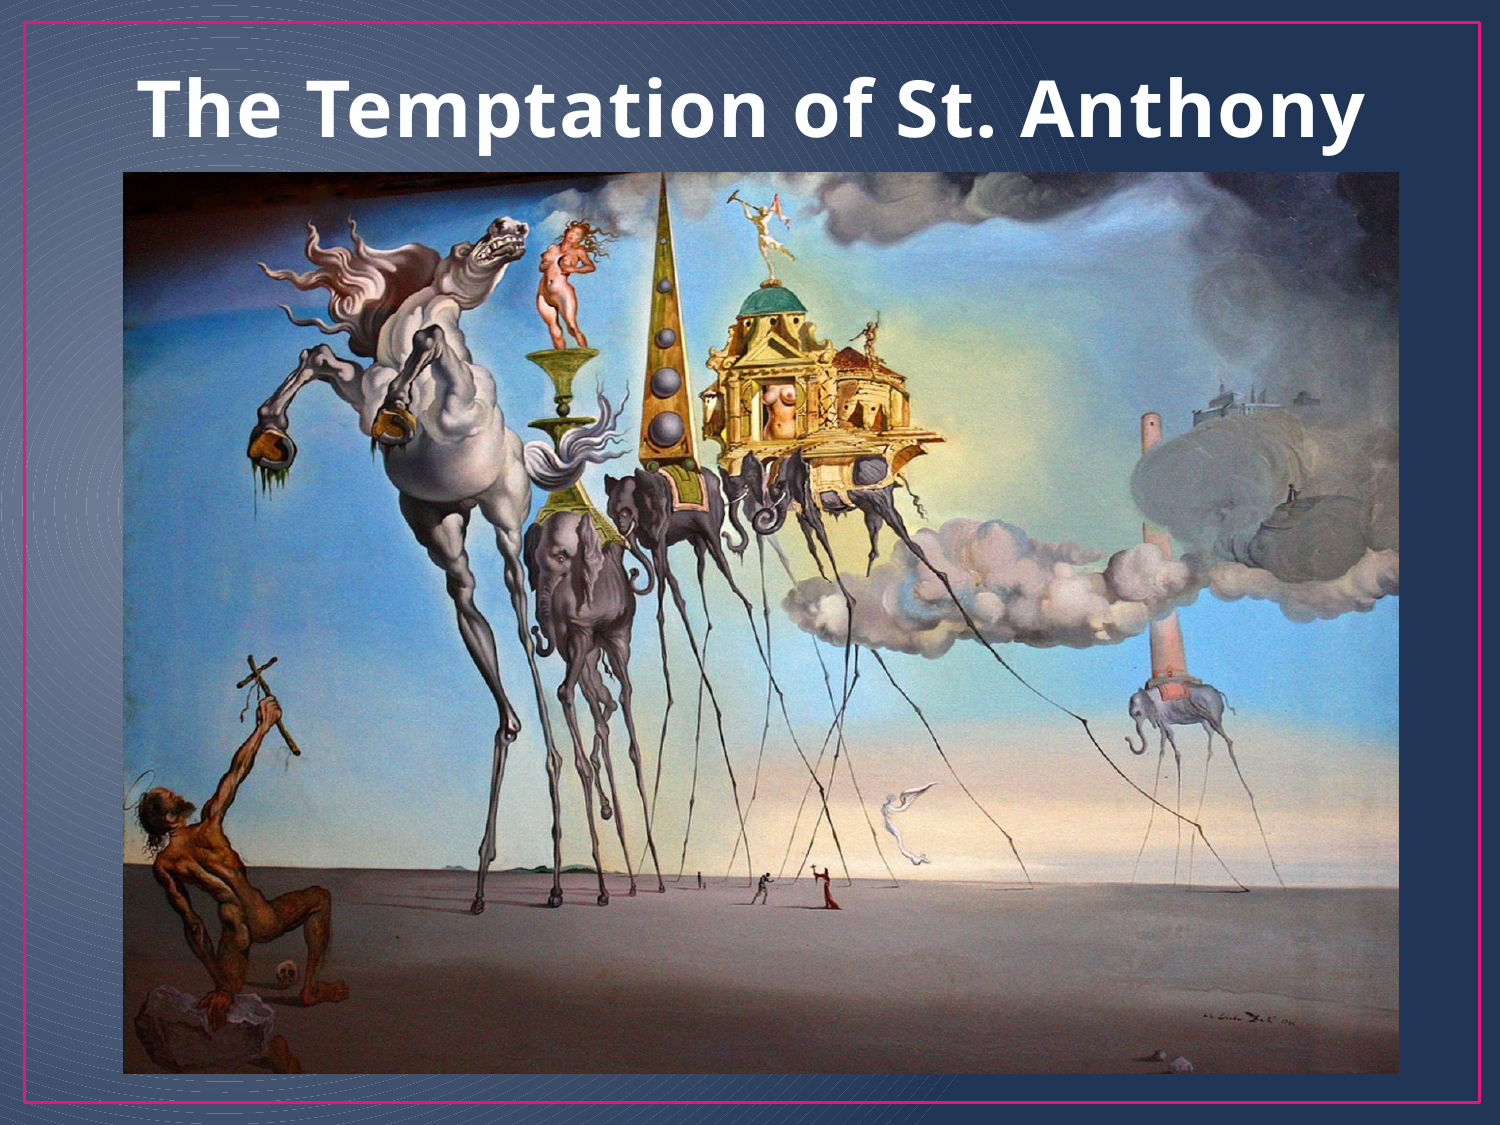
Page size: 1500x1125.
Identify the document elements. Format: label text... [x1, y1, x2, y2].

title The Temptation of St. Anthony [76, 30, 1427, 161]
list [123, 172, 1399, 1075]
